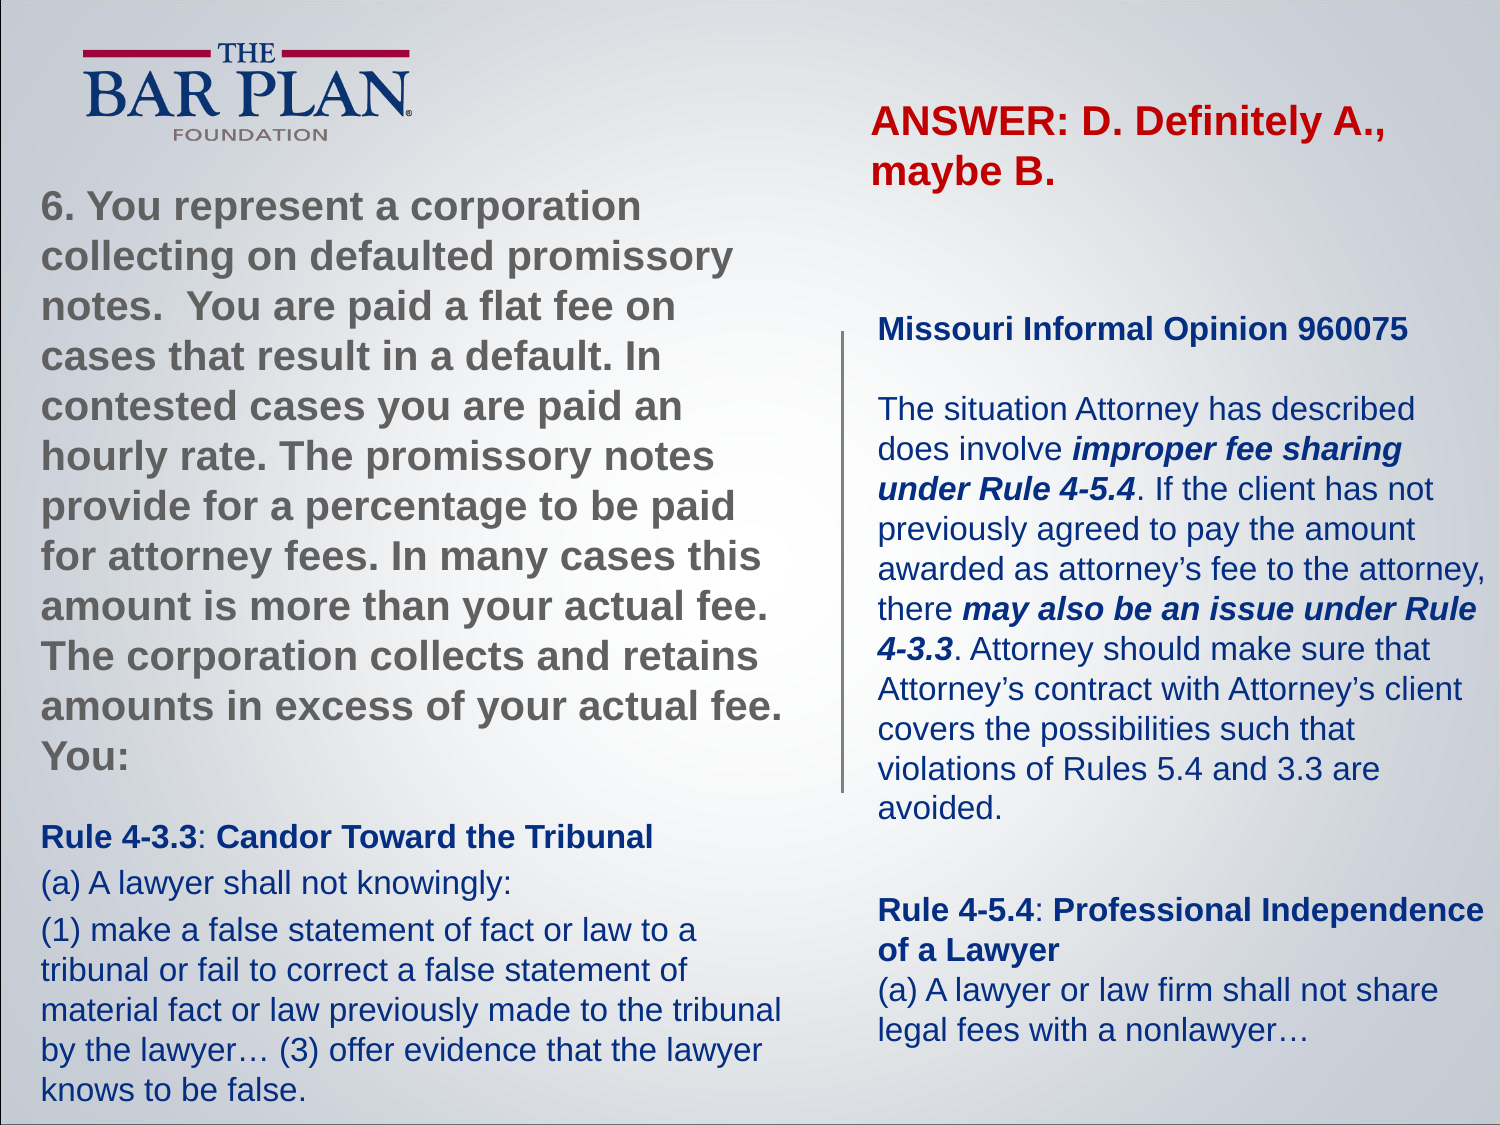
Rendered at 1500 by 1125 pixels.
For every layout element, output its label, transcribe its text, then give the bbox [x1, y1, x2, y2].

text_box Rule 4-3.3: Candor Toward the Tribunal (a) A lawyer shall not knowingly: (1) make a false statement of fact or law to a tribunal or fail to correct a false statement of material fact or law previously made to the tribunal by the lawyer… (3) offer evidence that the lawyer knows to be false. [25, 807, 811, 1116]
text_box 6. You represent a corporation collecting on defaulted promissory notes. You are paid a flat fee on cases that result in a default. In contested cases you are paid an hourly rate. The promissory notes provide for a percentage to be paid for attorney fees. In many cases this amount is more than your actual fee. The corporation collects and retains amounts in excess of your actual fee. You: [25, 171, 811, 787]
picture [0, 0, 1500, 1125]
text_box Rule 4-5.4: Professional Independence of a Lawyer (a) A lawyer or law firm shall not share legal fees with a nonlawyer… [862, 880, 1500, 1056]
text_box Missouri Informal Opinion 960075 The situation Attorney has described does involve improper fee sharing under Rule 4-5.4. If the client has not previously agreed to pay the amount awarded as attorney’s fee to the attorney, there may also be an issue under Rule 4-3.3. Attorney should make sure that Attorney’s contract with Attorney’s client covers the possibilities such that violations of Rules 5.4 and 3.3 are avoided. [862, 300, 1500, 874]
text_box ANSWER: D. Definitely A., maybe B. [855, 86, 1475, 202]
